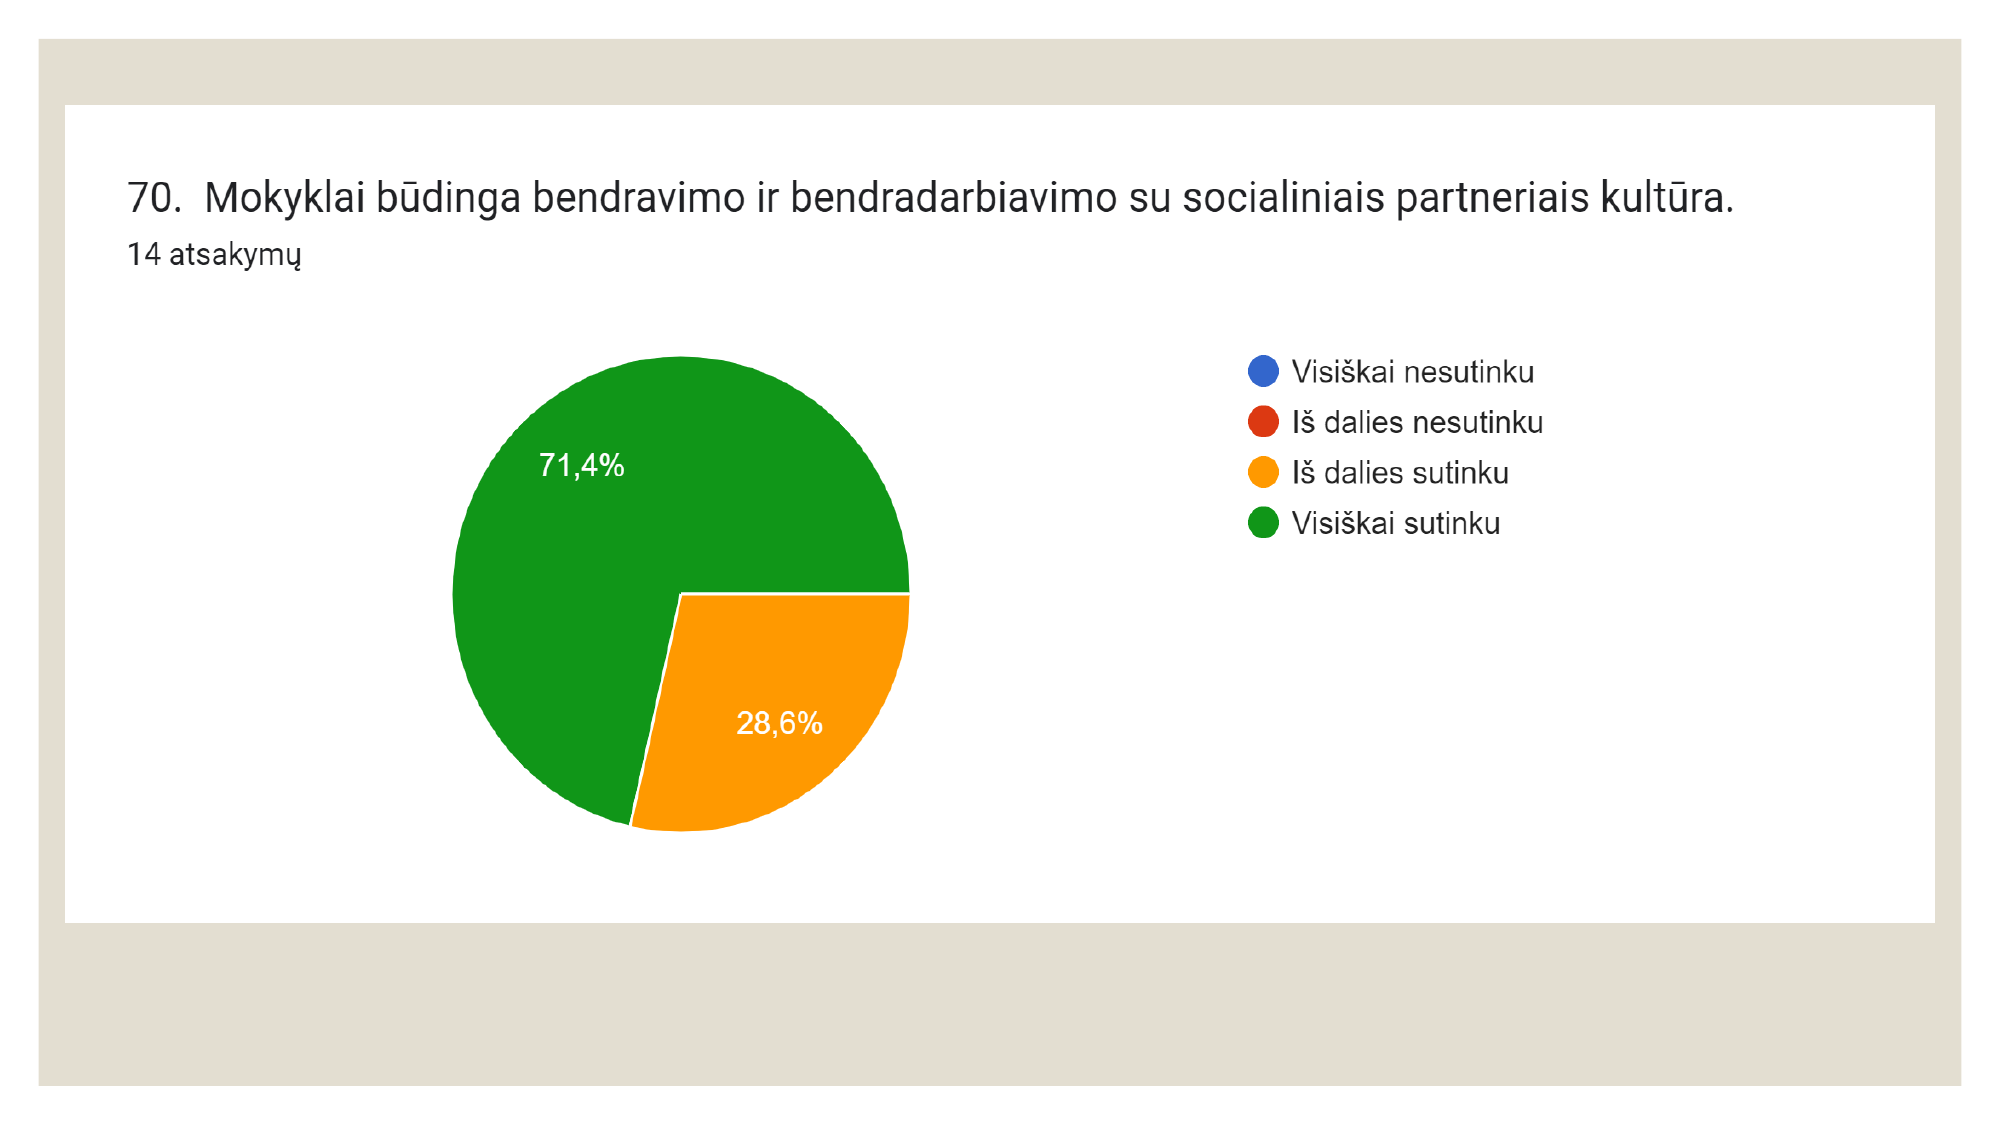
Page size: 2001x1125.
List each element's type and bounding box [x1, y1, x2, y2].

list [64, 105, 1935, 923]
